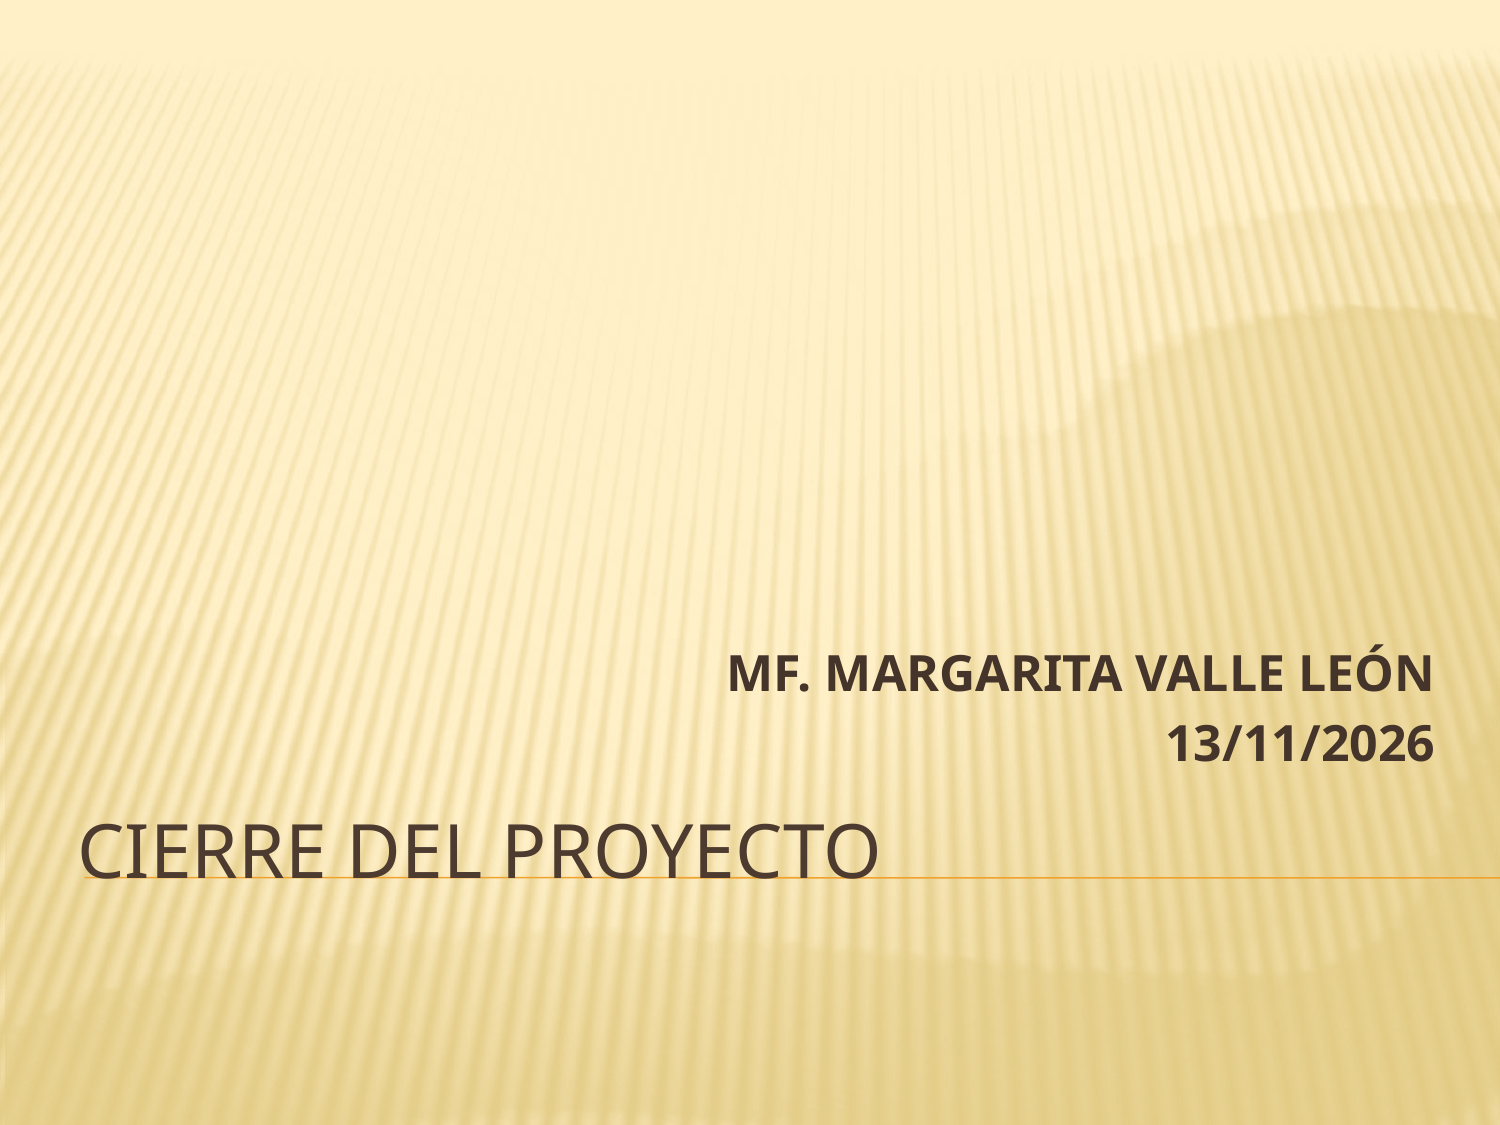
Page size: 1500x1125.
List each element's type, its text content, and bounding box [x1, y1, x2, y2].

subtitle MF. MARGARITA VALLE LEÓN 01/06/2015 [62, 637, 1450, 788]
title CIERRE DEL PROYECTO [62, 796, 1450, 997]
